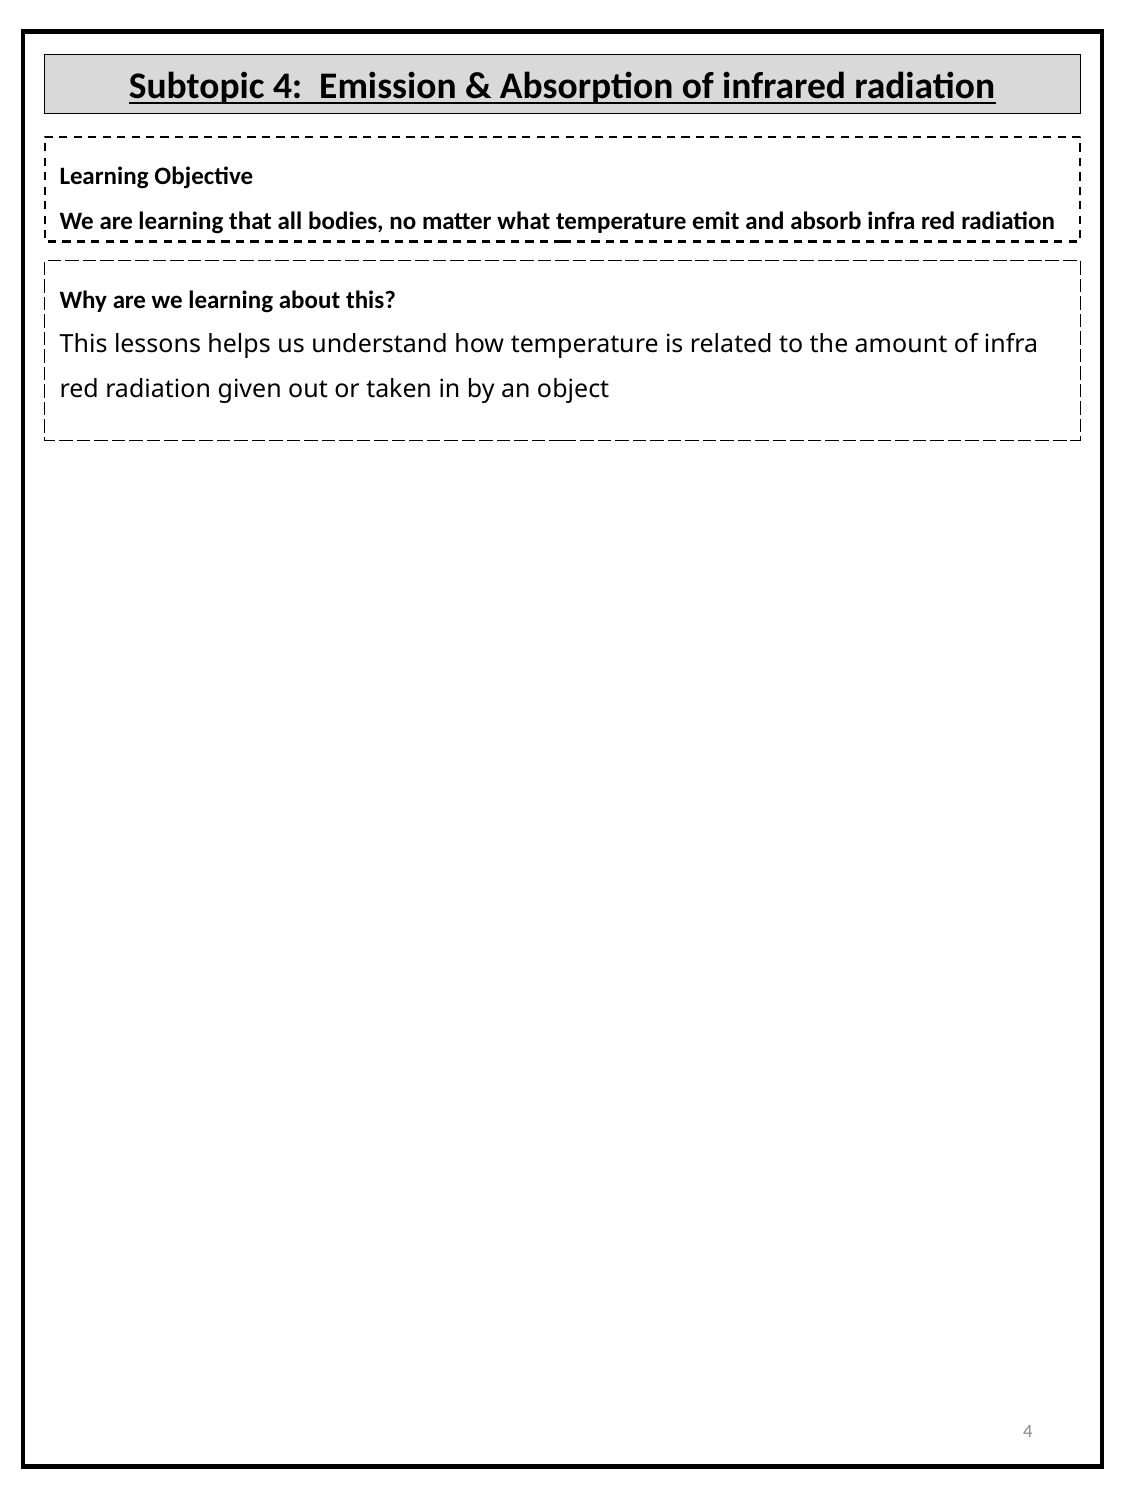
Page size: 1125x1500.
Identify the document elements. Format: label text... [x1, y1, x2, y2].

text_box Subtopic 4: Emission & Absorption of infrared radiation [44, 54, 1081, 114]
slide_number 4 [794, 1390, 1048, 1471]
text_box [22, 30, 1103, 1468]
text_box Why are we learning about this? This lessons helps us understand how temperature is related to the amount of infra red radiation given out or taken in by an object [44, 260, 1081, 441]
text_box Learning Objective We are learning that all bodies, no matter what temperature emit and absorb infra red radiation [44, 137, 1081, 242]
